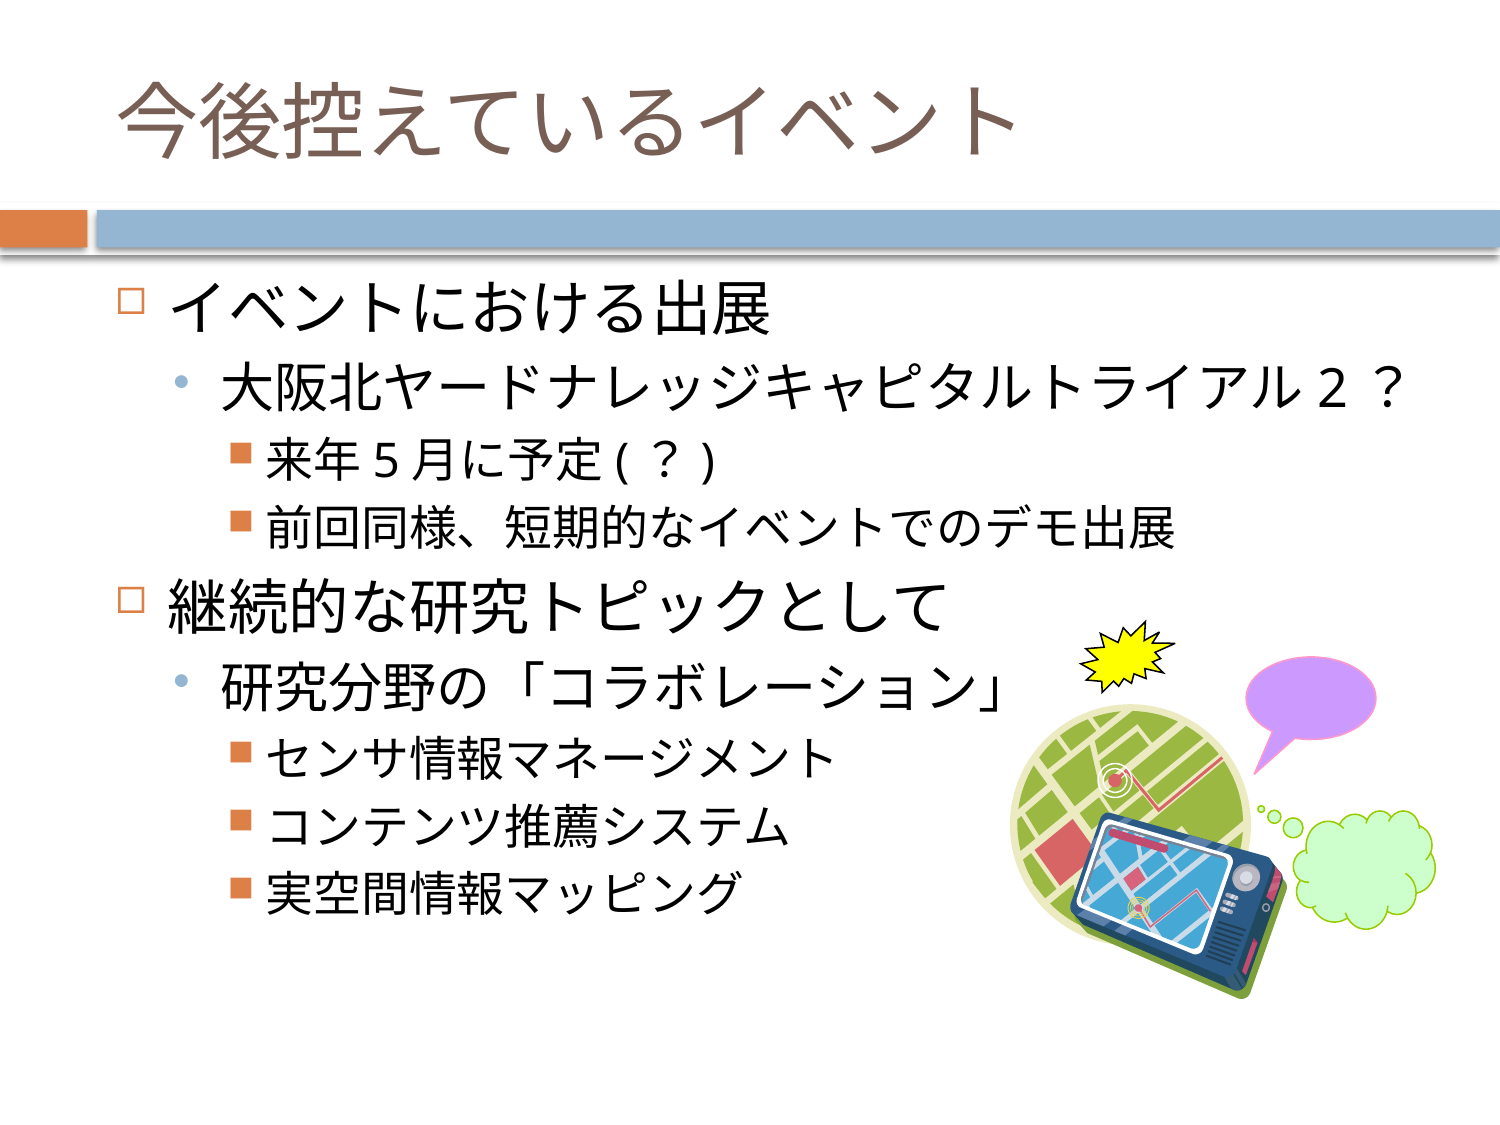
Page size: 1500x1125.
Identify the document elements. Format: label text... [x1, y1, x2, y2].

text_box [1293, 810, 1436, 930]
text_box [1246, 656, 1376, 740]
list イベントにおける出展 大阪北ヤードナレッジキャピタルトライアル2？ 来年5月に予定(？) 前回同様、短期的なイベントでのデモ出展 継続的な研究トピックとして 研究分野の「コラボレーション」 センサ情報マネージメント コンテンツ推薦システム 実空間情報マッピング [100, 262, 1438, 1000]
picture [1009, 703, 1288, 1000]
text_box [1080, 621, 1176, 693]
title 今後控えているイベント [100, 37, 1438, 200]
